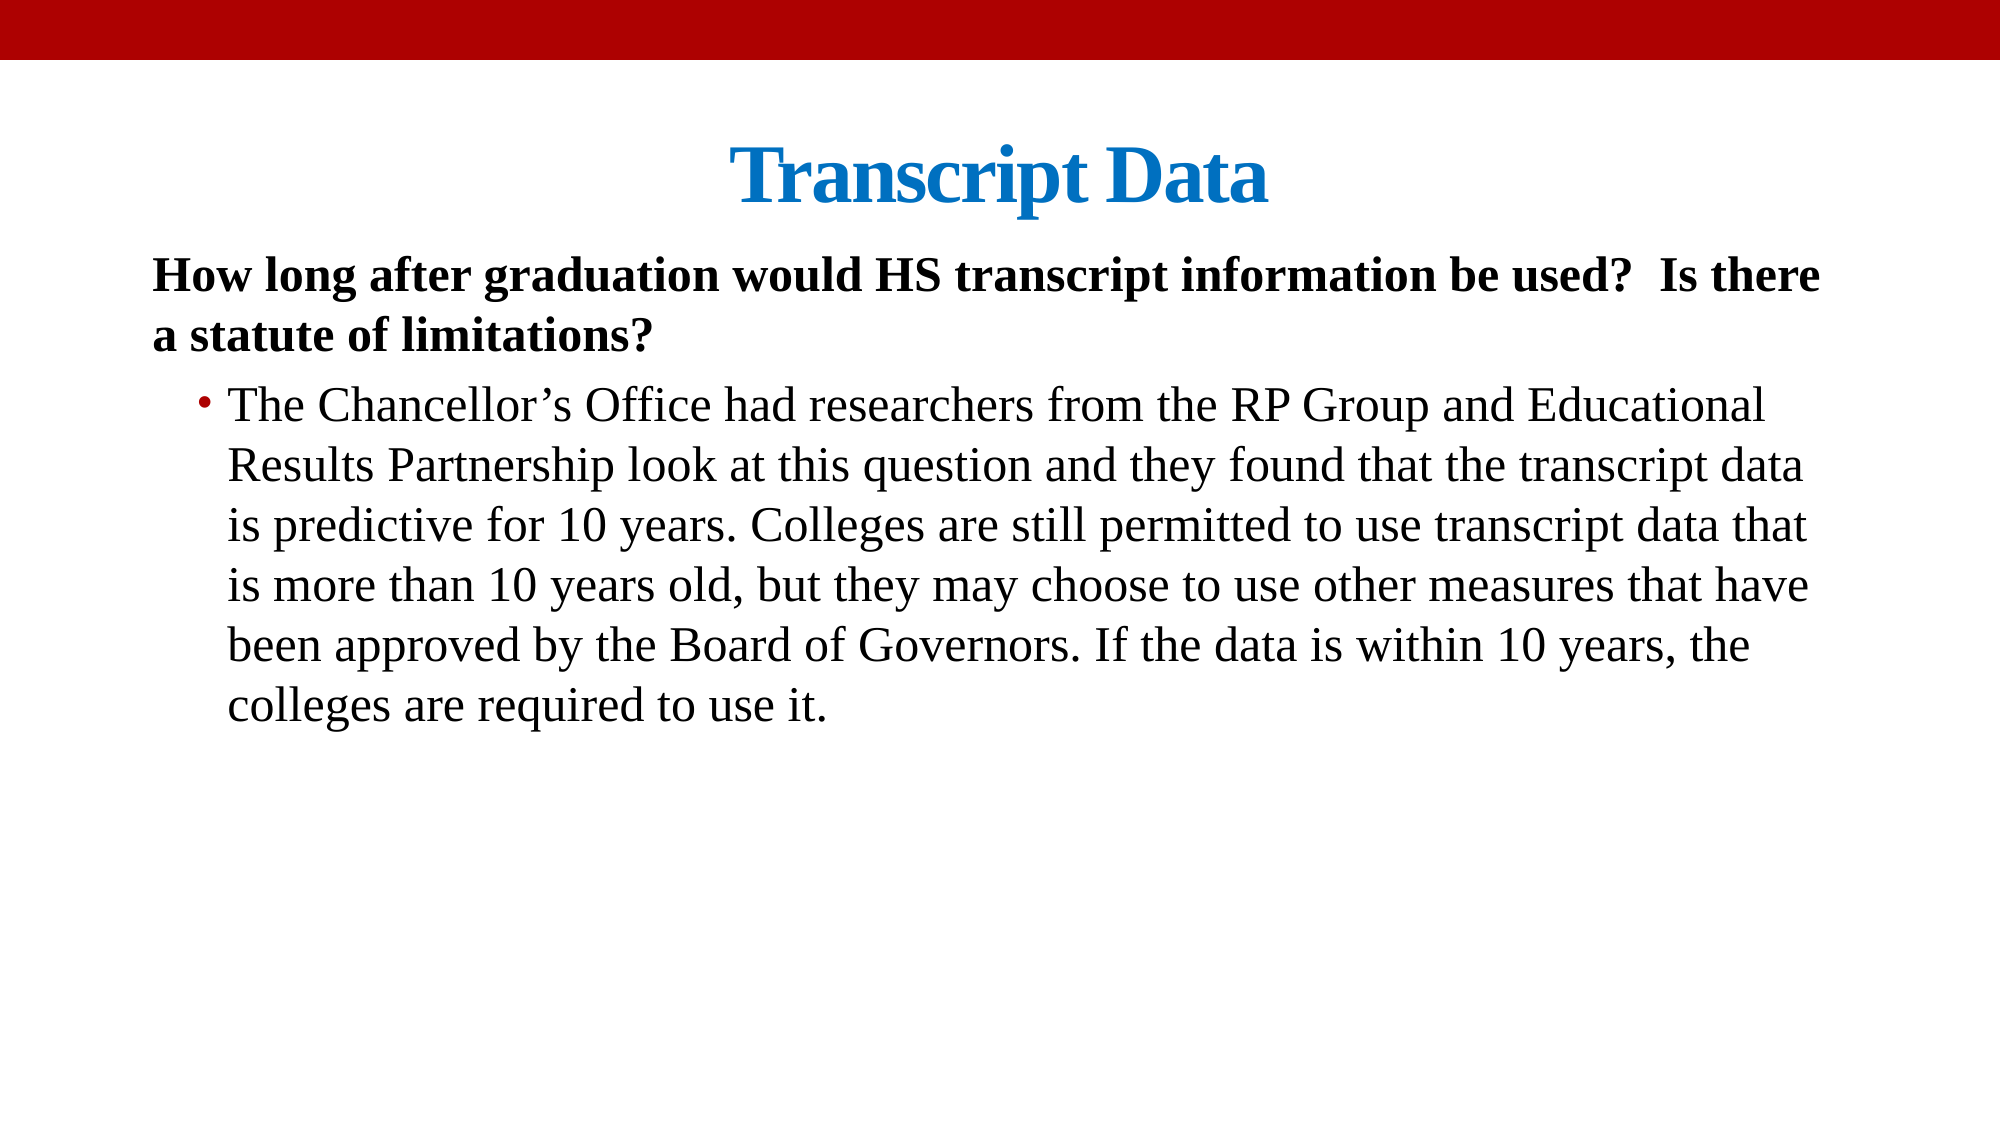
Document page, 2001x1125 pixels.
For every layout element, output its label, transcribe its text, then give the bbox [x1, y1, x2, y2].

list How long after graduation would HS transcript information be used? Is there a statute of limitations? The Chancellor’s Office had researchers from the RP Group and Educational Results Partnership look at this question and they found that the transcript data is predictive for 10 years. Colleges are still permitted to use transcript data that is more than 10 years old, but they may choose to use other measures that have been approved by the Board of Governors. If the data is within 10 years, the colleges are required to use it. [137, 233, 1863, 1095]
title Transcript Data [99, 87, 1900, 250]
